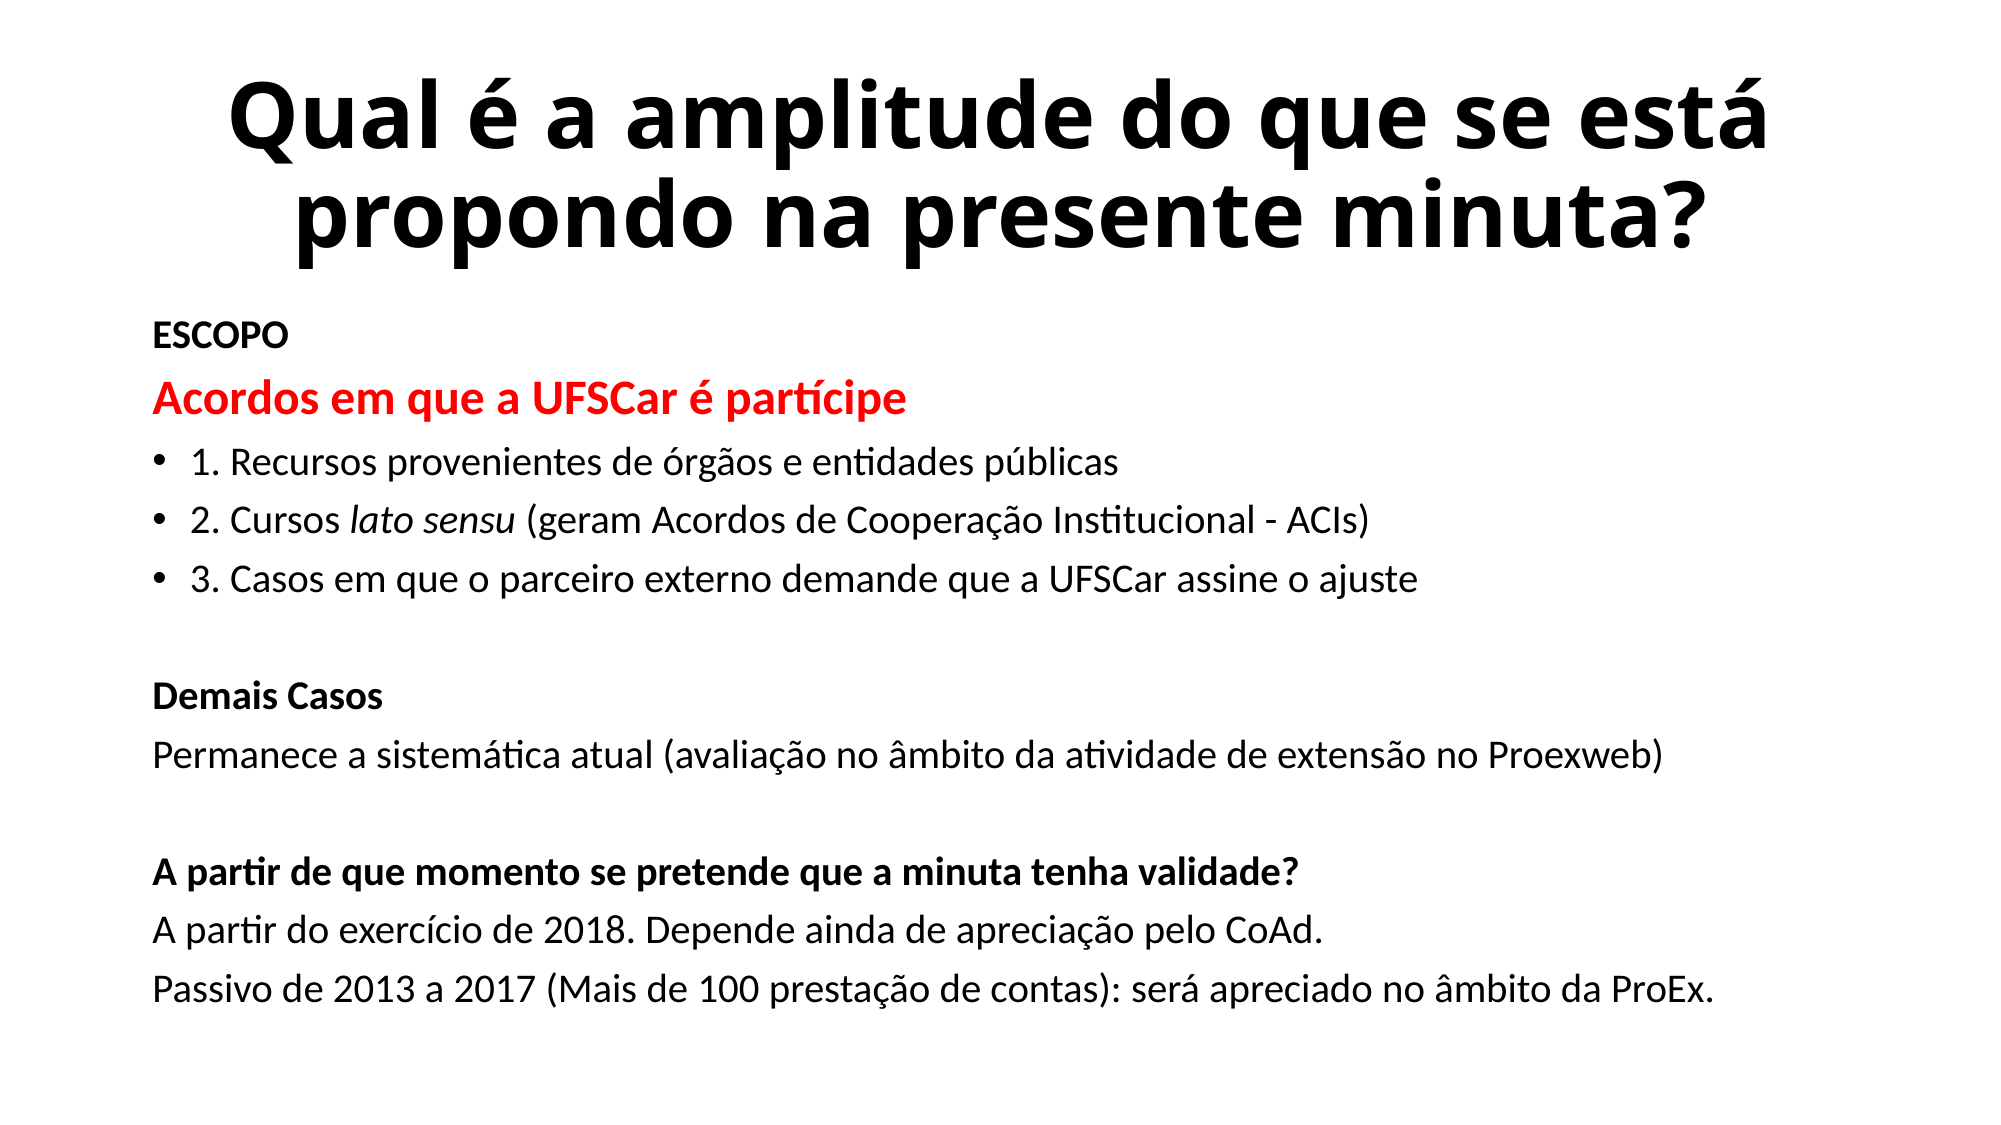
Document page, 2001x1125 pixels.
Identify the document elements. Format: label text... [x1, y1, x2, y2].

list ESCOPO Acordos em que a UFSCar é partícipe 1. Recursos provenientes de órgãos e entidades públicas 2. Cursos lato sensu (geram Acordos de Cooperação Institucional - ACIs) 3. Casos em que o parceiro externo demande que a UFSCar assine o ajuste Demais Casos Permanece a sistemática atual (avaliação no âmbito da atividade de extensão no Proexweb) A partir de que momento se pretende que a minuta tenha validade? A partir do exercício de 2018. Depende ainda de apreciação pelo CoAd. Passivo de 2013 a 2017 (Mais de 100 prestação de contas): será apreciado no âmbito da ProEx. [137, 306, 1863, 1020]
title Qual é a amplitude do que se está propondo na presente minuta? [137, 59, 1863, 278]
